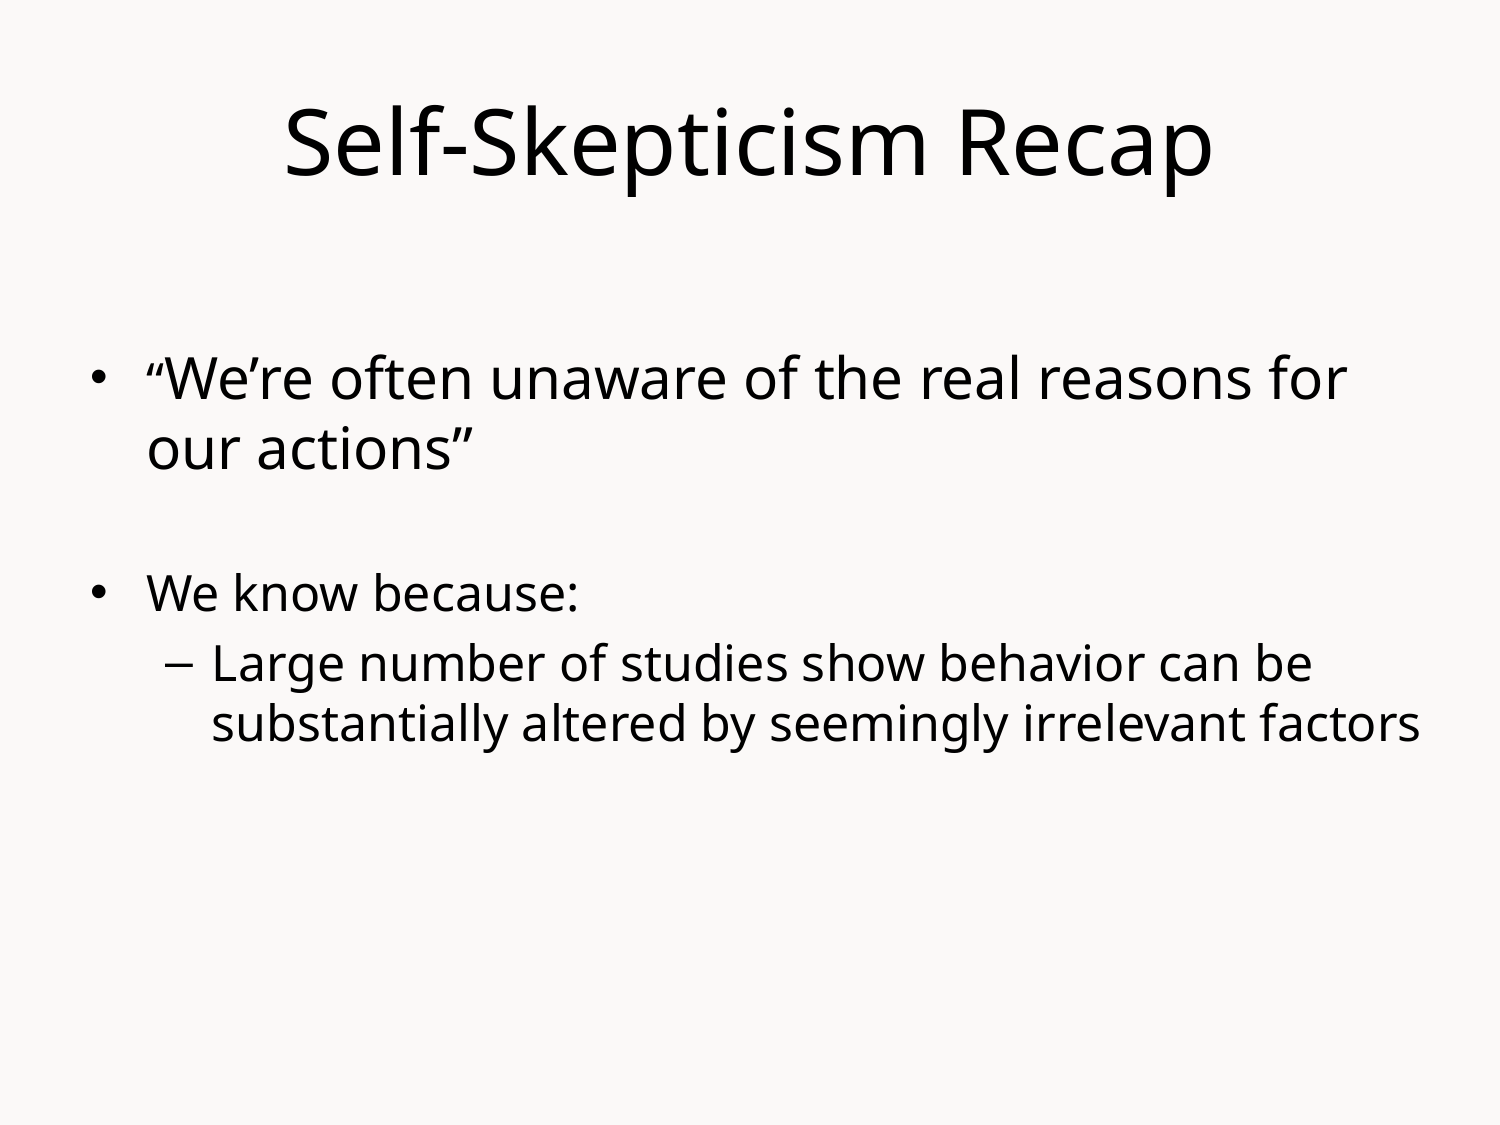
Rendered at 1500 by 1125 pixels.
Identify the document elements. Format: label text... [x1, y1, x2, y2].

list “We’re often unaware of the real reasons for our actions” We know because: Large number of studies show behavior can be substantially altered by seemingly irrelevant factors [75, 262, 1454, 1005]
title Self-Skepticism Recap [75, 45, 1425, 233]
